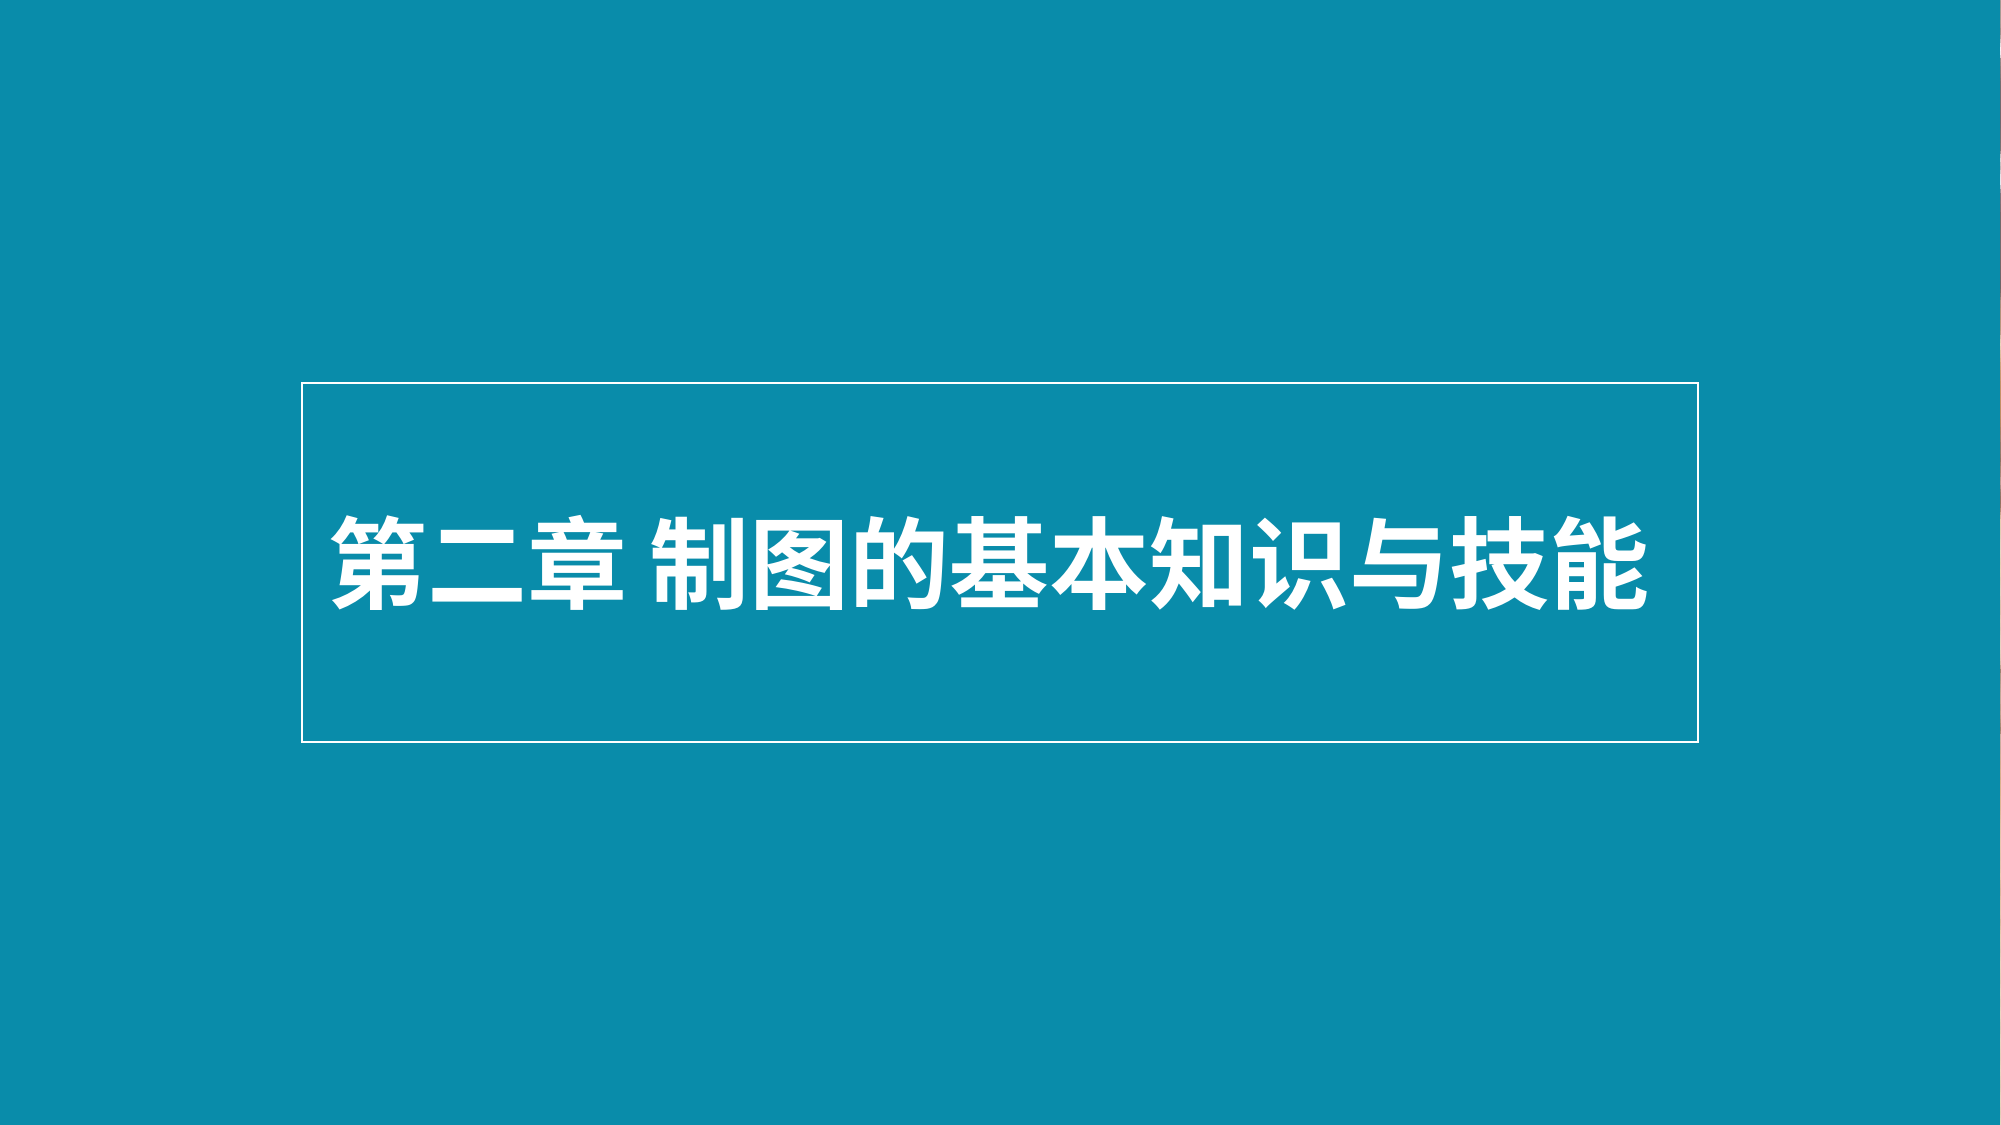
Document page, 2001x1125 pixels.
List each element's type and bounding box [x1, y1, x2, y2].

picture [904, 556, 925, 582]
picture [532, 553, 622, 609]
picture [953, 517, 1045, 607]
picture [1322, 579, 1344, 608]
picture [441, 530, 513, 542]
picture [714, 525, 724, 580]
picture [857, 517, 943, 609]
picture [1453, 517, 1545, 609]
picture [1555, 517, 1600, 547]
picture [1259, 519, 1280, 539]
picture [718, 518, 742, 609]
picture [1254, 547, 1289, 606]
picture [652, 517, 708, 609]
picture [1293, 523, 1339, 570]
picture [1604, 564, 1646, 609]
picture [433, 588, 521, 601]
picture [1604, 517, 1645, 560]
picture [332, 516, 423, 609]
picture [1365, 518, 1440, 608]
picture [757, 520, 841, 609]
picture [1559, 553, 1595, 609]
picture [1203, 525, 1240, 607]
picture [532, 516, 622, 549]
picture [1354, 575, 1416, 586]
picture [1285, 579, 1310, 608]
picture [1053, 517, 1144, 609]
picture [1152, 517, 1199, 608]
